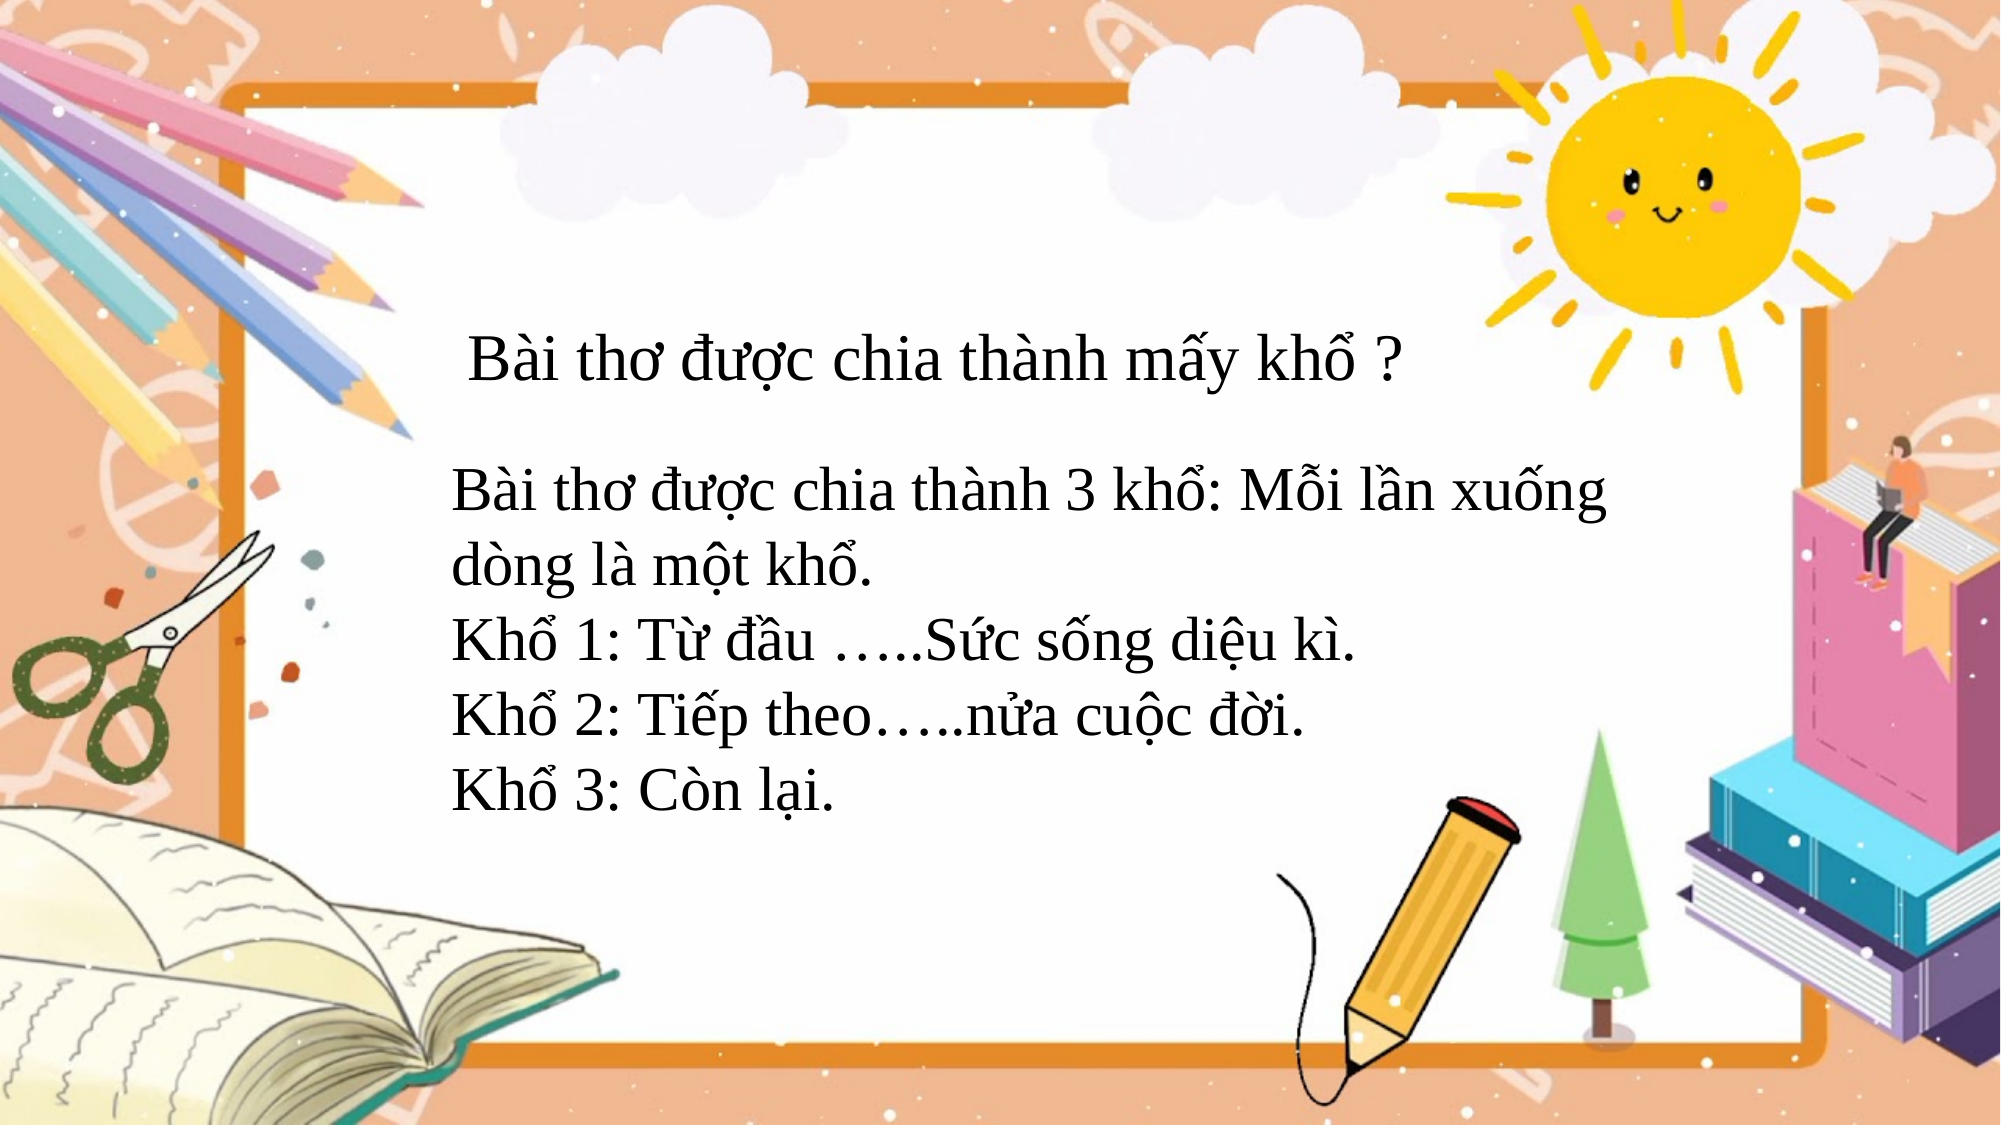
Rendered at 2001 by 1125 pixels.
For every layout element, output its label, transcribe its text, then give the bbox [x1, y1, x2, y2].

picture [0, 0, 2001, 1125]
text_box Bài thơ được chia thành 3 khổ: Mỗi lần xuống dòng là một khổ. Khổ 1: Từ đầu …..Sức sống diệu kì. Khổ 2: Tiếp theo…..nửa cuộc đời. Khổ 3: Còn lại. [436, 441, 1637, 831]
text_box Bài thơ được chia thành mấy khổ ? [452, 305, 1683, 401]
